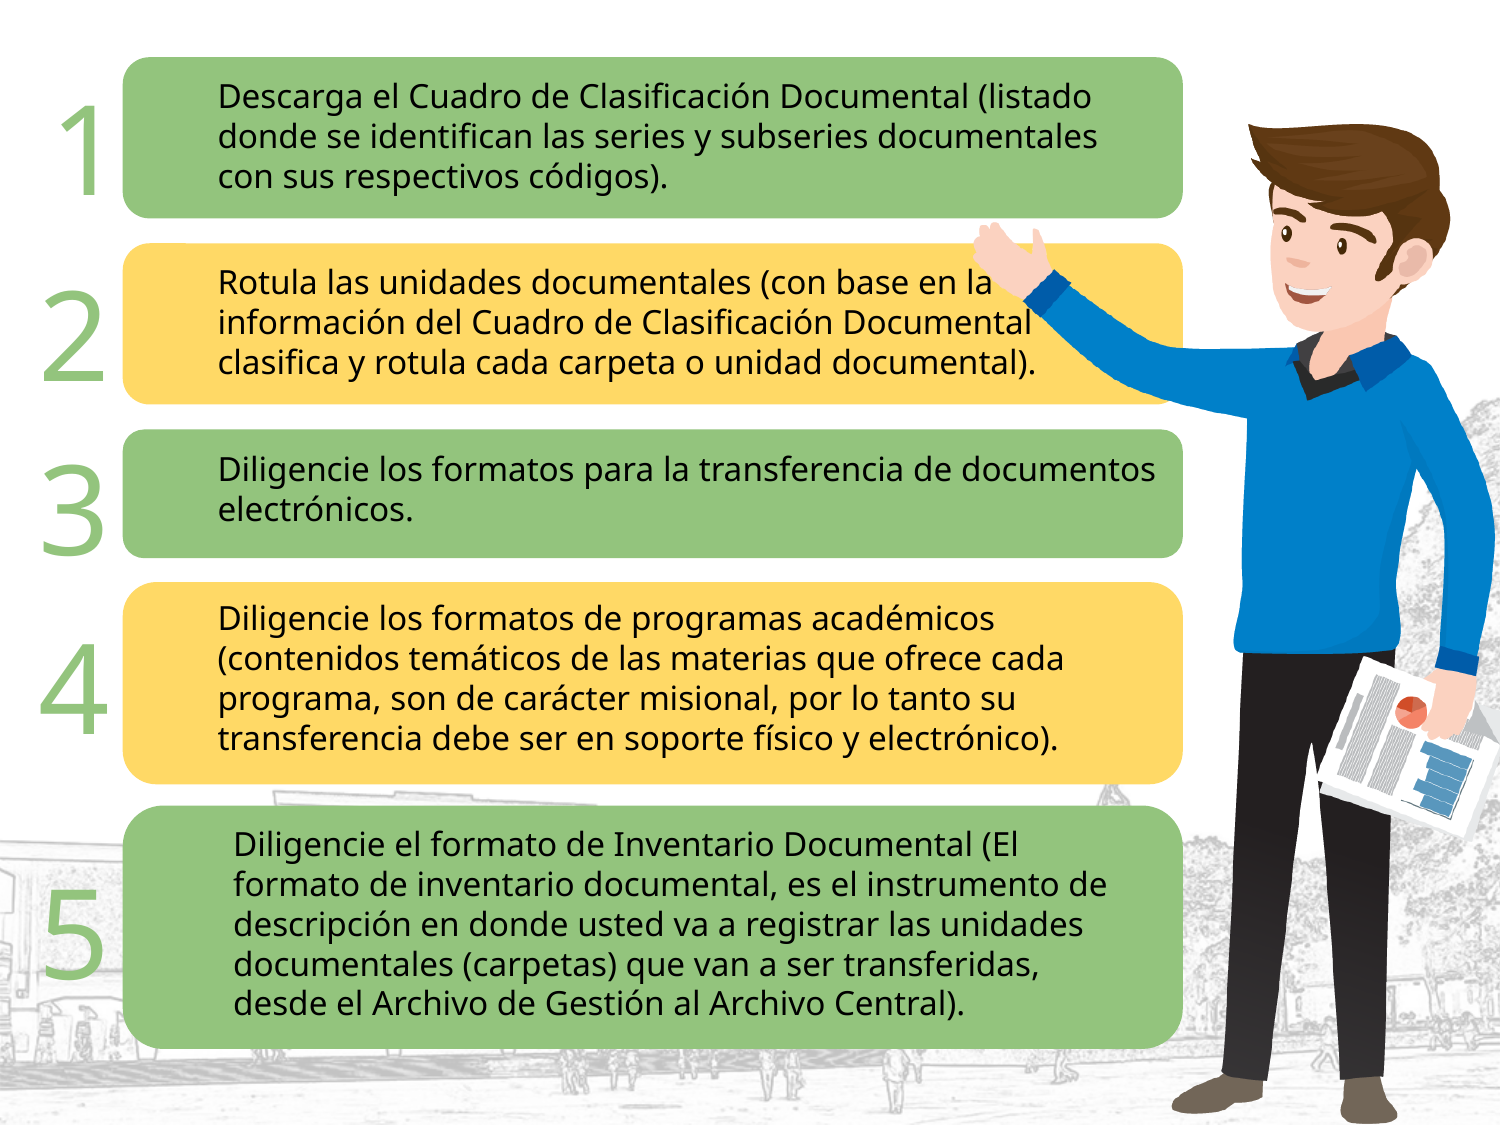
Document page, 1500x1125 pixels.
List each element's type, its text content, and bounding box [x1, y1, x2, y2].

text_box 5 [23, 828, 111, 1031]
text_box Diligencie el formato de Inventario Documental (El formato de inventario documental, es el instrumento de descripción en donde usted va a registrar las unidades documentales (carpetas) que van a ser transferidas, desde el Archivo de Gestión al Archivo Central). [218, 807, 968, 1052]
text_box Descarga el Cuadro de Clasificación Documental (listado donde se identifican las series y subseries documentales con sus respectivos códigos). [202, 60, 1174, 177]
text_box [122, 582, 968, 785]
text_box [122, 243, 968, 405]
text_box 2 [23, 230, 111, 404]
picture [973, 124, 1500, 1125]
text_box [123, 57, 1168, 219]
text_box Diligencie los formatos para la transferencia de documentos electrónicos. [202, 432, 968, 549]
text_box [122, 429, 968, 559]
text_box 3 [23, 404, 111, 583]
text_box Rotula las unidades documentales (con base en la información del Cuadro de Clasificación Documental clasifica y rotula cada carpeta o unidad documental). [202, 246, 968, 363]
text_box [122, 805, 968, 1049]
text_box Diligencie los formatos de programas académicos (contenidos temáticos de las materias que ofrece cada programa, son de carácter misional, por lo tanto su transferencia debe ser en soporte físico y electrónico). [202, 582, 968, 730]
text_box [1174, 64, 1183, 123]
text_box 4 [23, 583, 111, 786]
text_box 1 [35, 44, 123, 247]
